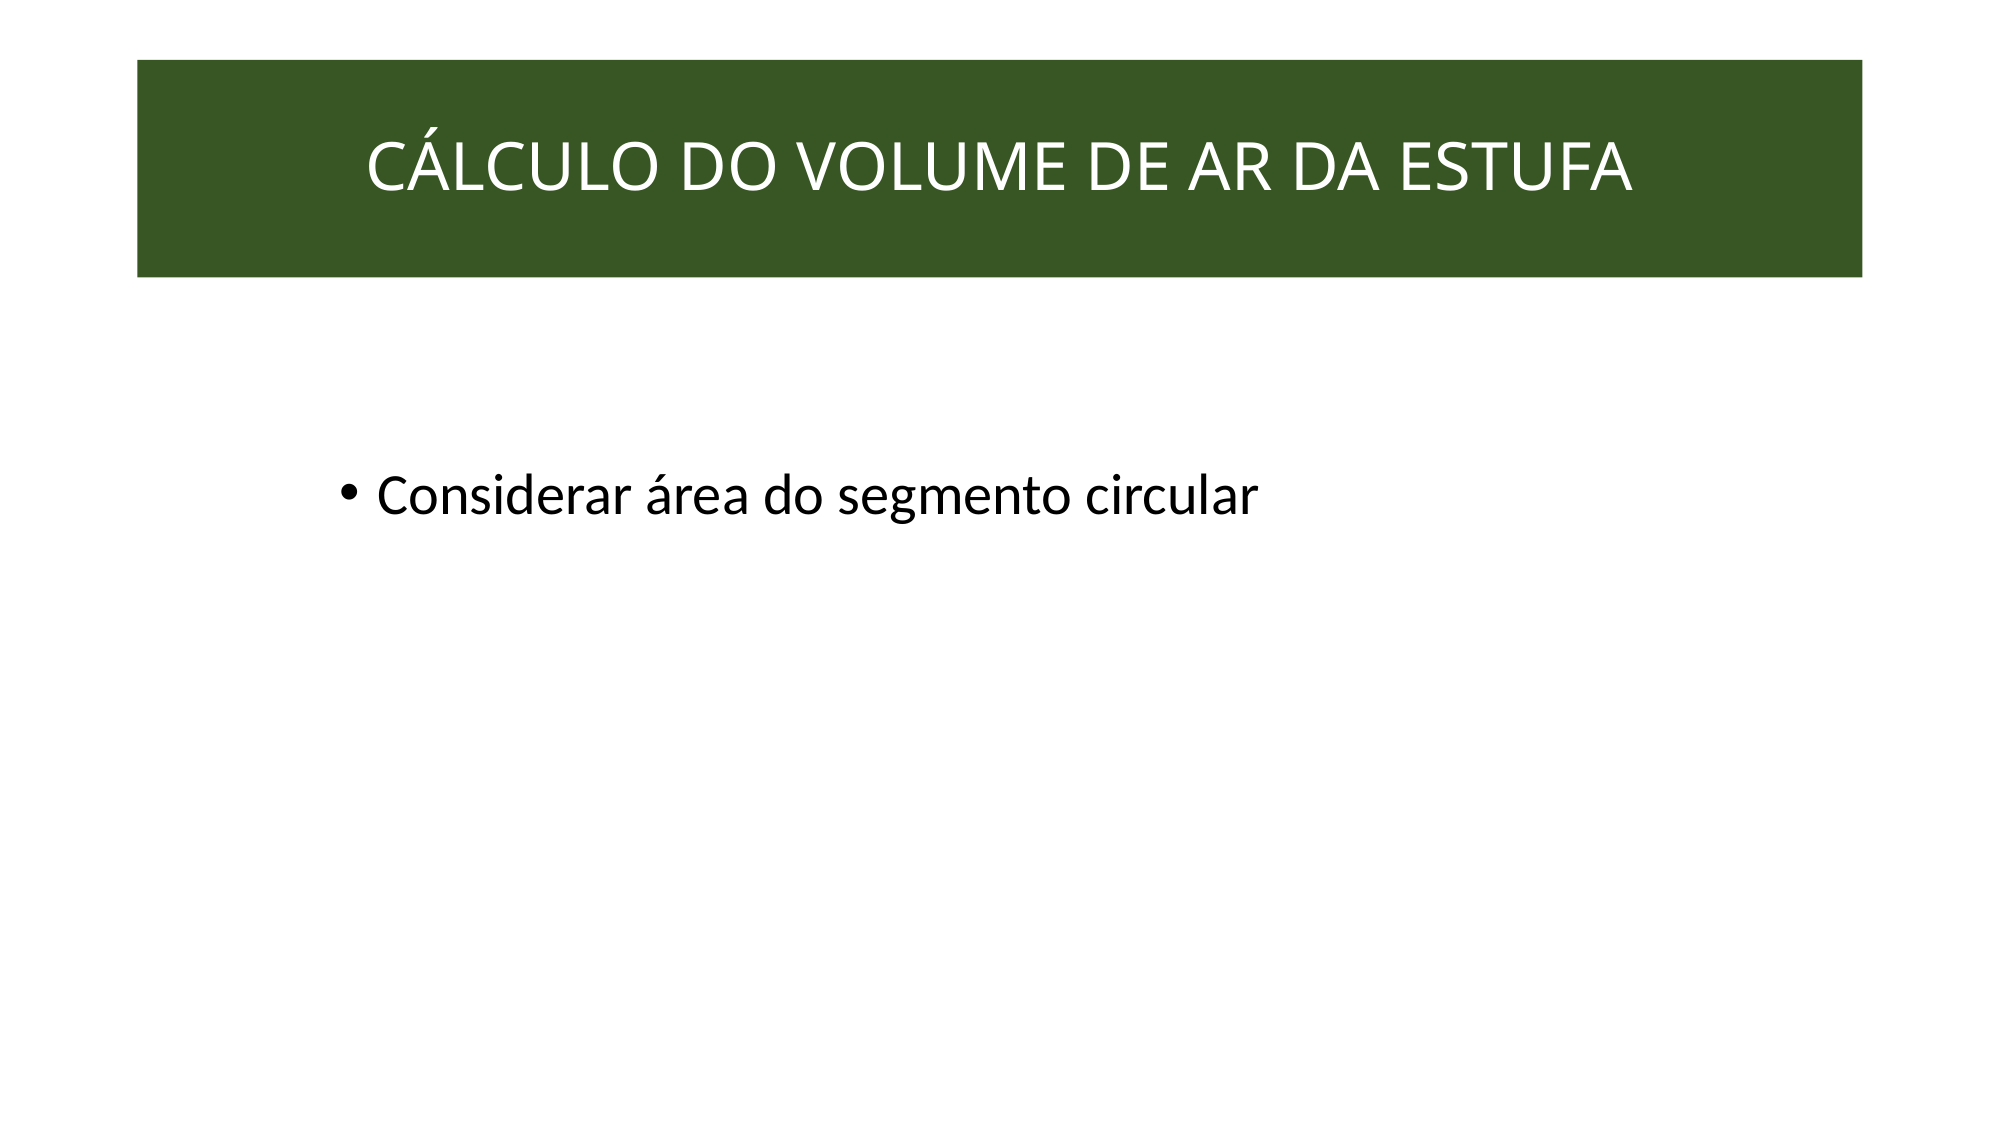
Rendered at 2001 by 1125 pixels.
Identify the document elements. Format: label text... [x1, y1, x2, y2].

title CÁLCULO DO VOLUME DE AR DA ESTUFA [137, 59, 1863, 278]
list Considerar área do segmento circular [324, 456, 1675, 1005]
